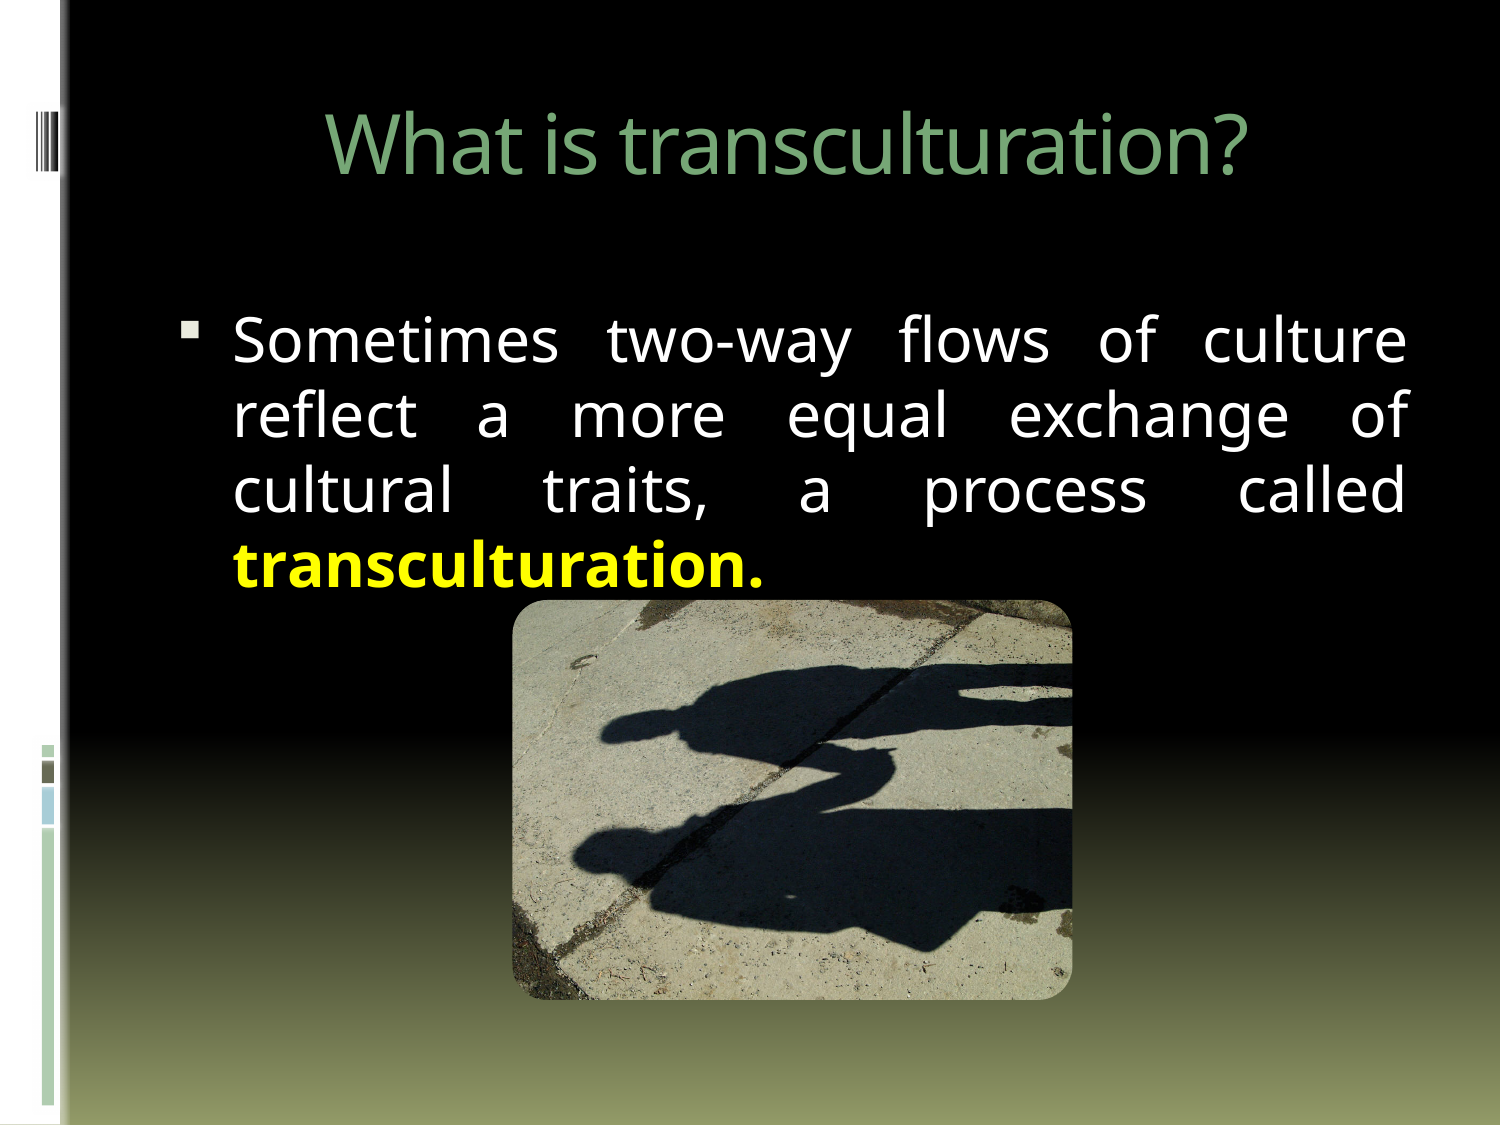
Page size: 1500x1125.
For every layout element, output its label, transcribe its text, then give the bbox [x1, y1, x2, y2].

picture [512, 599, 1073, 1001]
title What is transculturation? [150, 84, 1425, 235]
list Sometimes two-way flows of culture reflect a more equal exchange of cultural traits, a process called transculturation. [149, 292, 1426, 1043]
